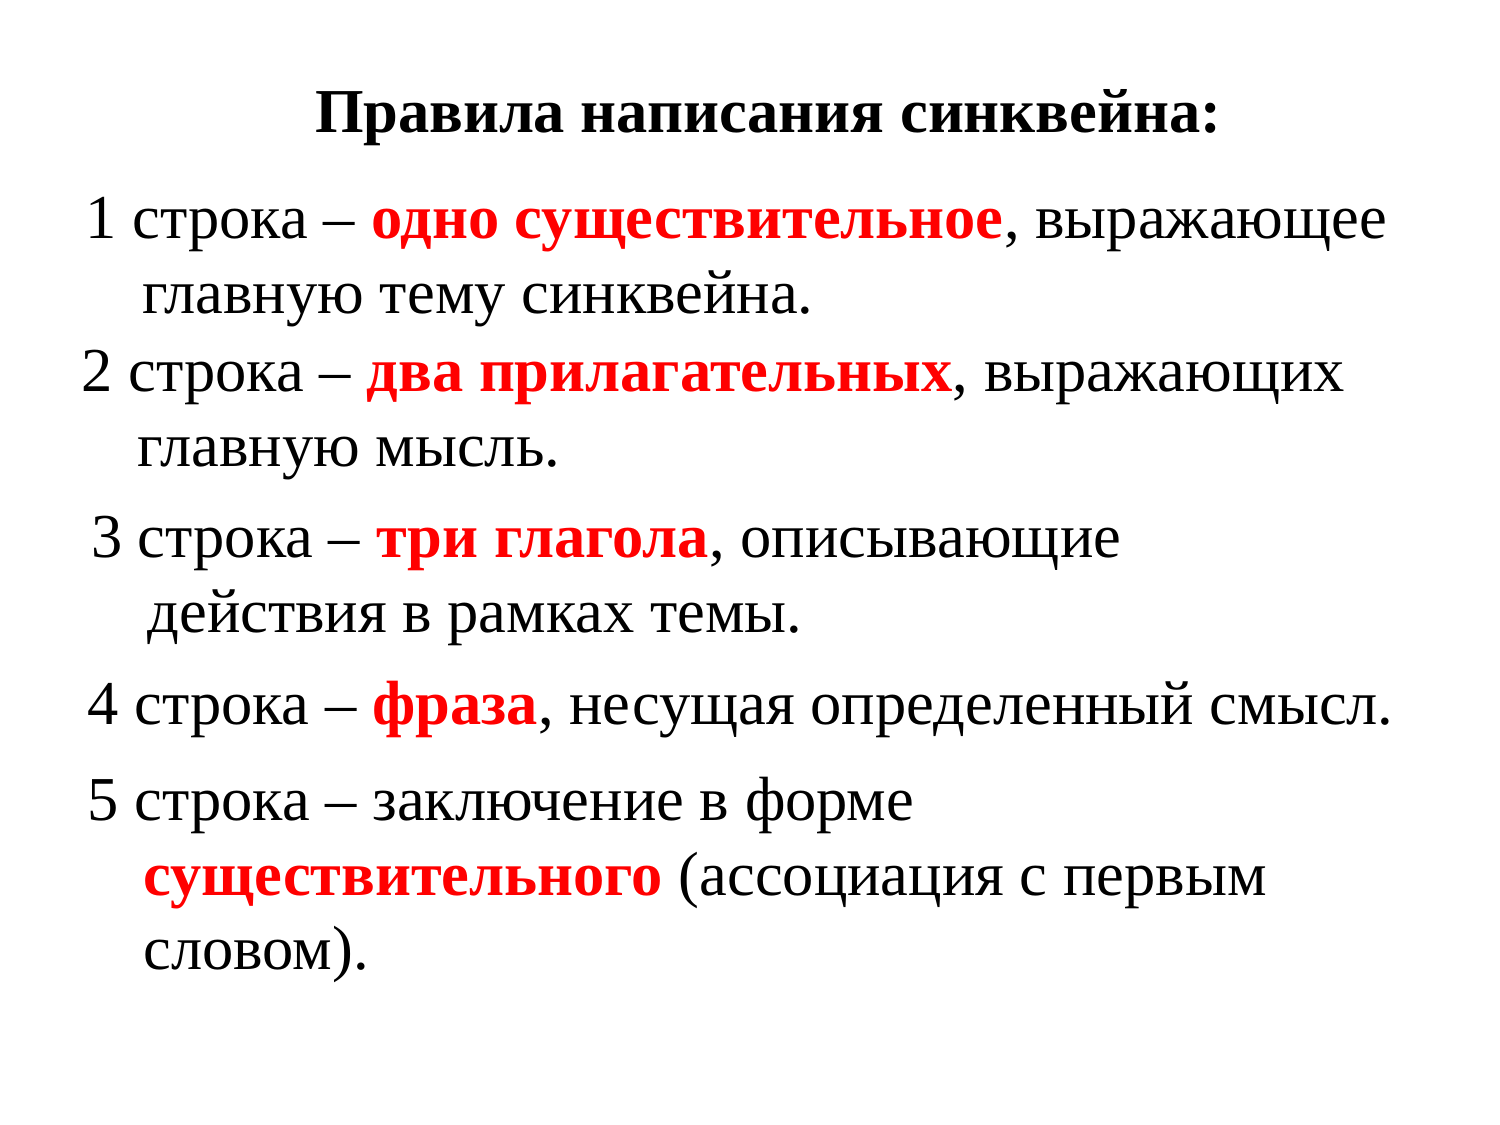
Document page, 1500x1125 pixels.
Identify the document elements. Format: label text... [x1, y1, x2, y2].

title [75, 45, 1425, 168]
text_box 1 строка – одно существительное, выражающее главную тему cинквейна. [70, 168, 1467, 333]
text_box 4 строка – фраза, несущая определенный смысл. [72, 654, 1425, 745]
text_box 2 строка – два прилагательных, выражающих главную мысль. [66, 321, 1463, 487]
text_box 5 строка – заключение в форме существительного (ассоциация с первым словом). [72, 750, 1444, 990]
list Правила написания синквейна: [93, 58, 1444, 168]
text_box 3 строка – три глагола, описывающие действия в рамках темы. [76, 488, 1383, 653]
